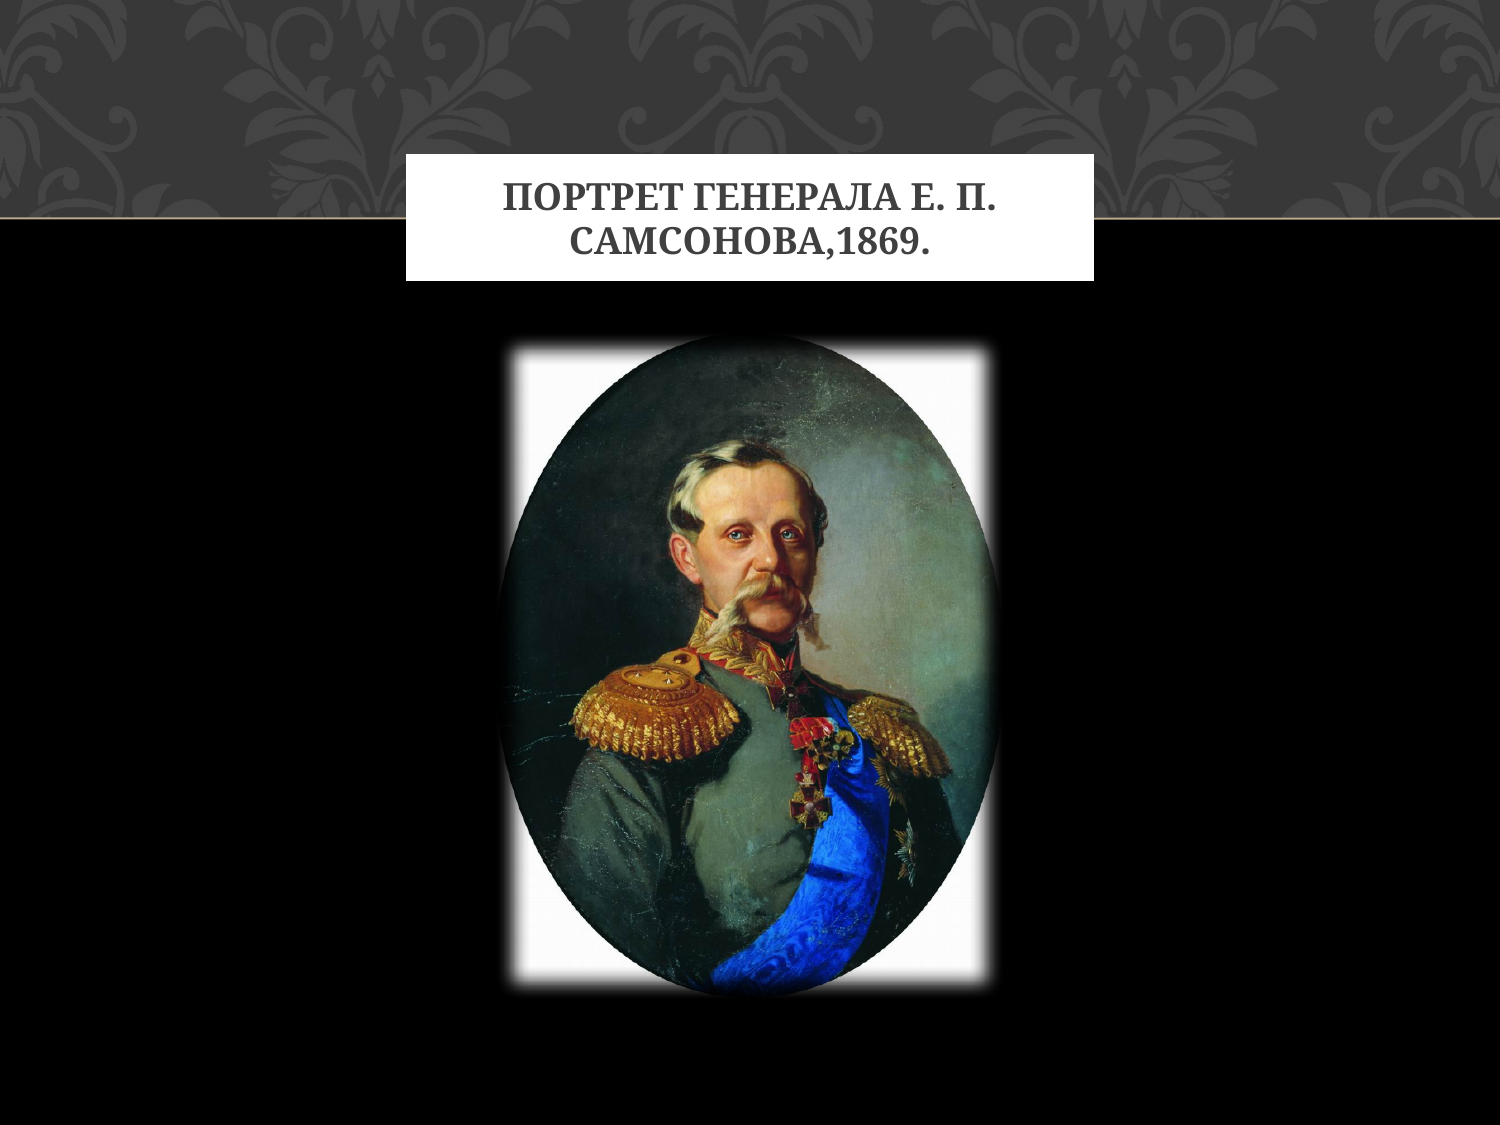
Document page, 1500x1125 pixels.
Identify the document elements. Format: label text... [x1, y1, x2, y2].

title Портрет генерала Е. П. Самсонова,1869. [406, 154, 1094, 281]
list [495, 331, 1005, 1001]
